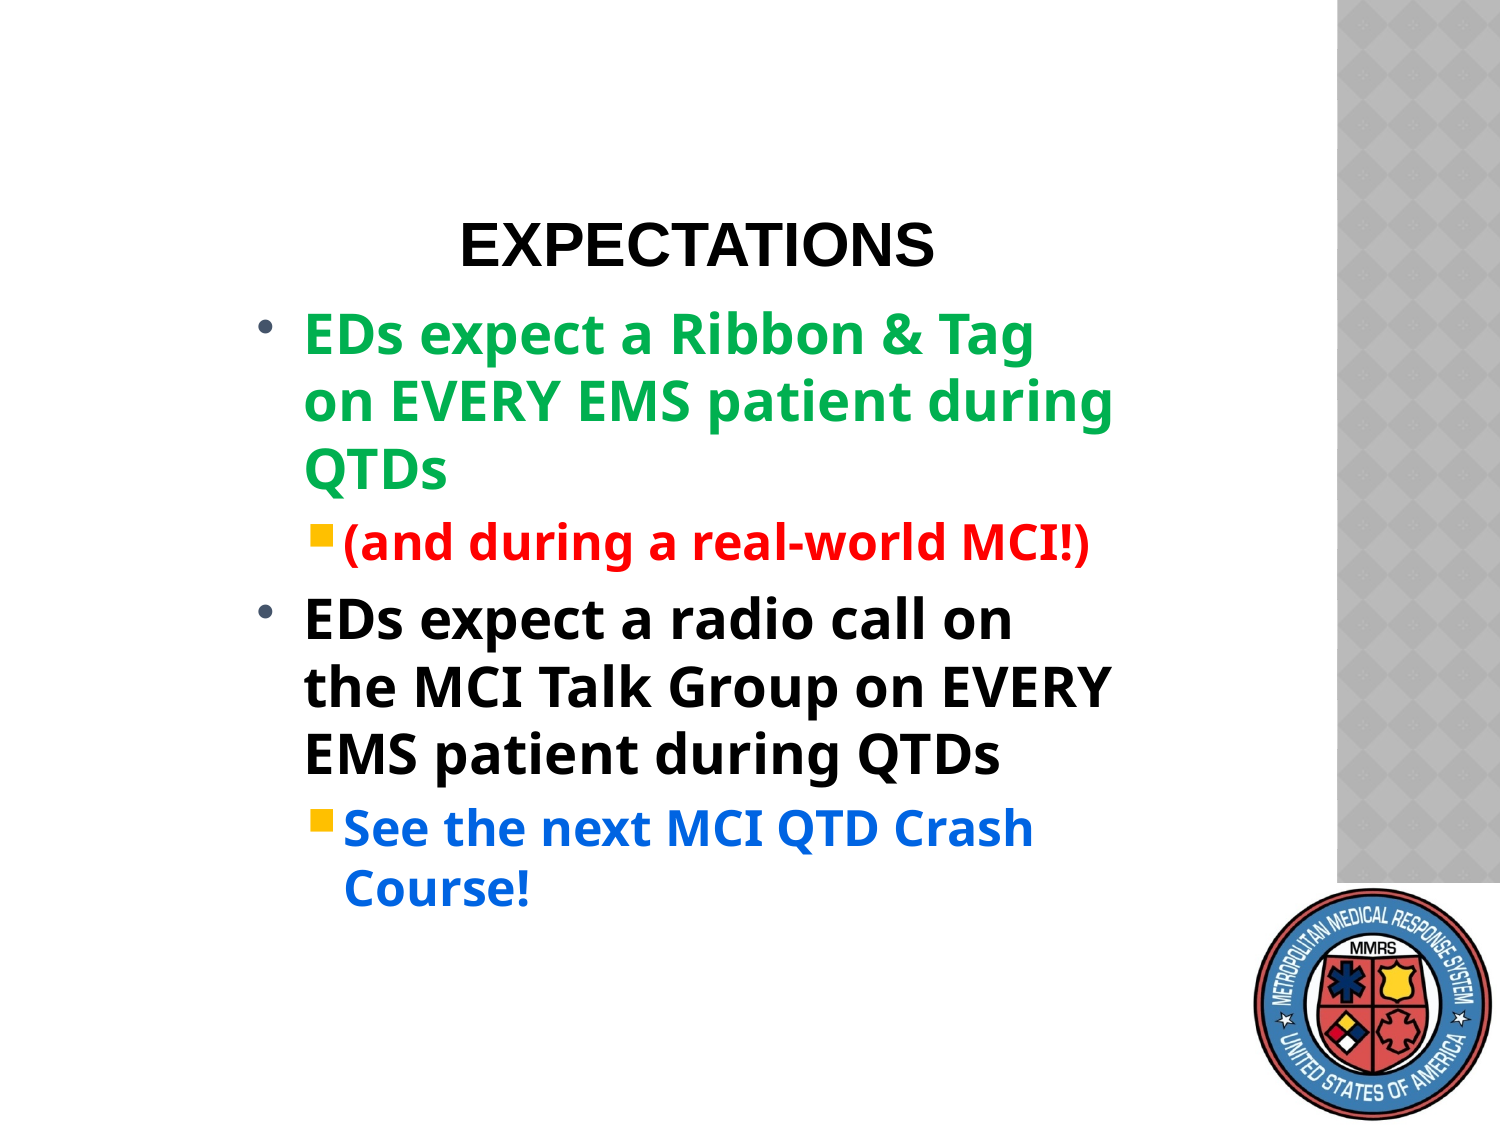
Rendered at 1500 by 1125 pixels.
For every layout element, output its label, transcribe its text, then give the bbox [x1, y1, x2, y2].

picture [1245, 883, 1500, 1125]
title expectations [206, 215, 1191, 280]
list EDs expect a Ribbon & Tag on EVERY EMS patient during QTDs (and during a real-world MCI!) EDs expect a radio call on the MCI Talk Group on EVERY EMS patient during QTDs See the next MCI QTD Crash Course! [243, 290, 1135, 966]
